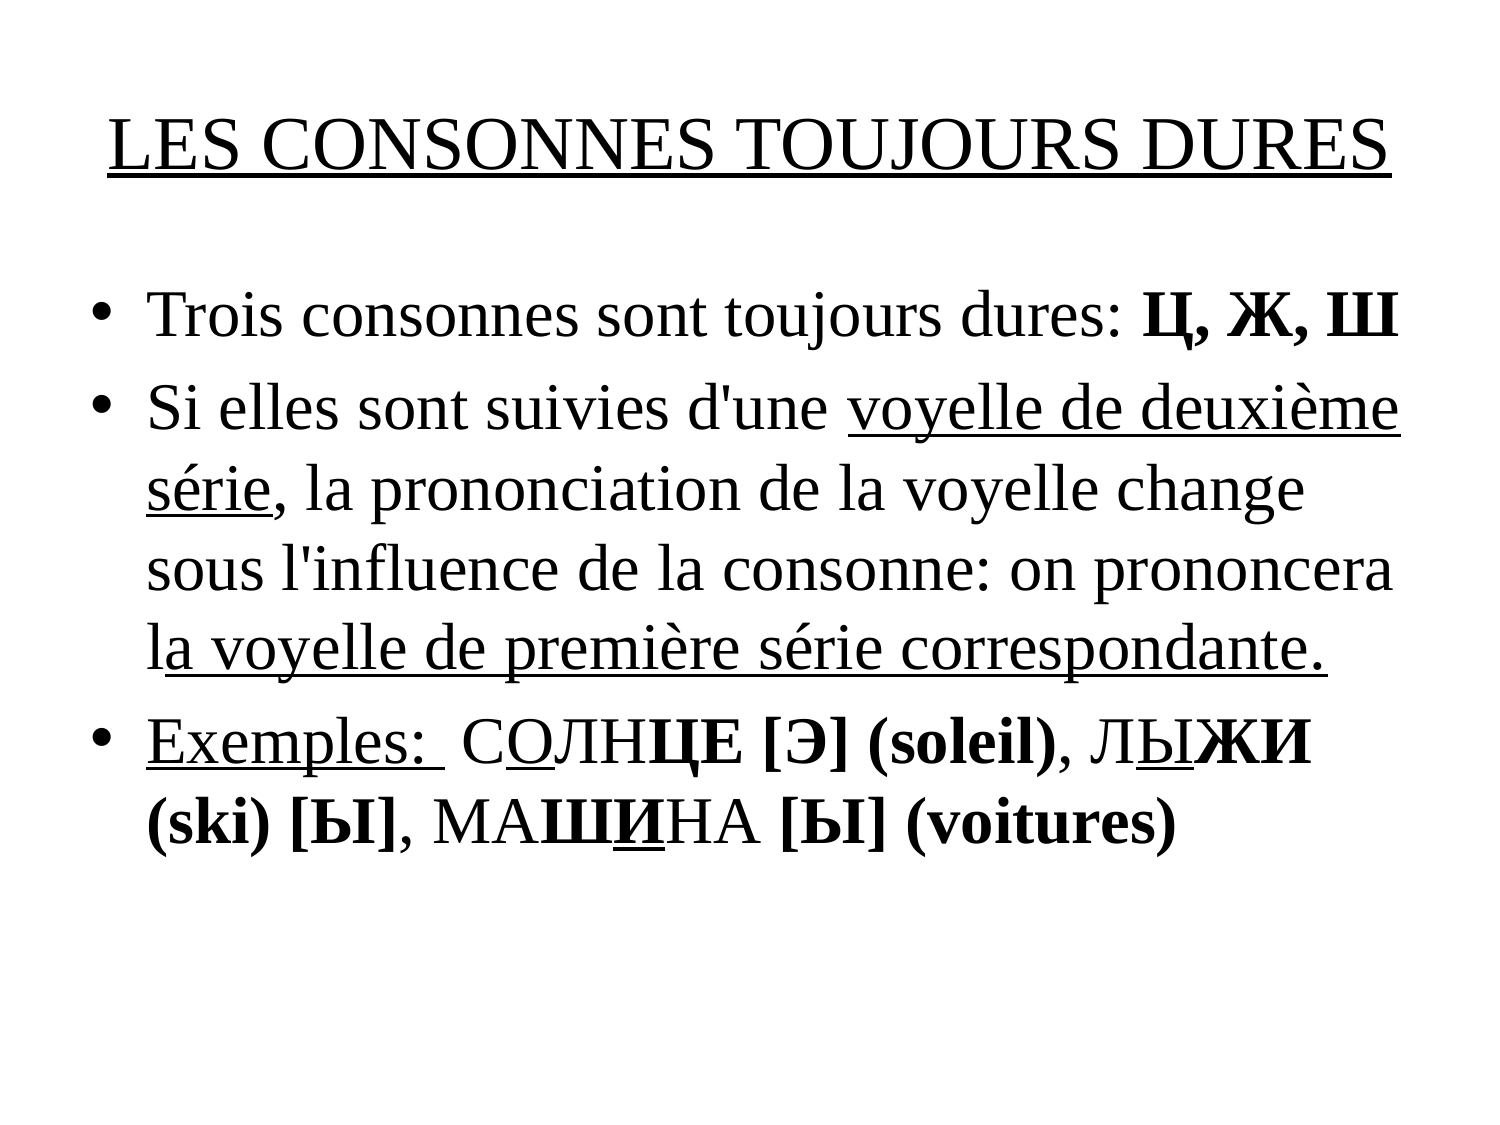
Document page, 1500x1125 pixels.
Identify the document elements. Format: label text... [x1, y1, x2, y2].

list Trois consonnes sont toujours dures: Ц, Ж, Ш Si elles sont suivies d'une voyelle de deuxième série, la prononciation de la voyelle change sous l'influence de la consonne: on prononcera la voyelle de première série correspondante. Exemples: СОЛНЦЕ [Э] (soleil), ЛЫЖИ (ski) [Ы], МАШИНА [Ы] (voitures) [75, 262, 1425, 1005]
title LES CONSONNES TOUJOURS DURES [75, 45, 1425, 233]
